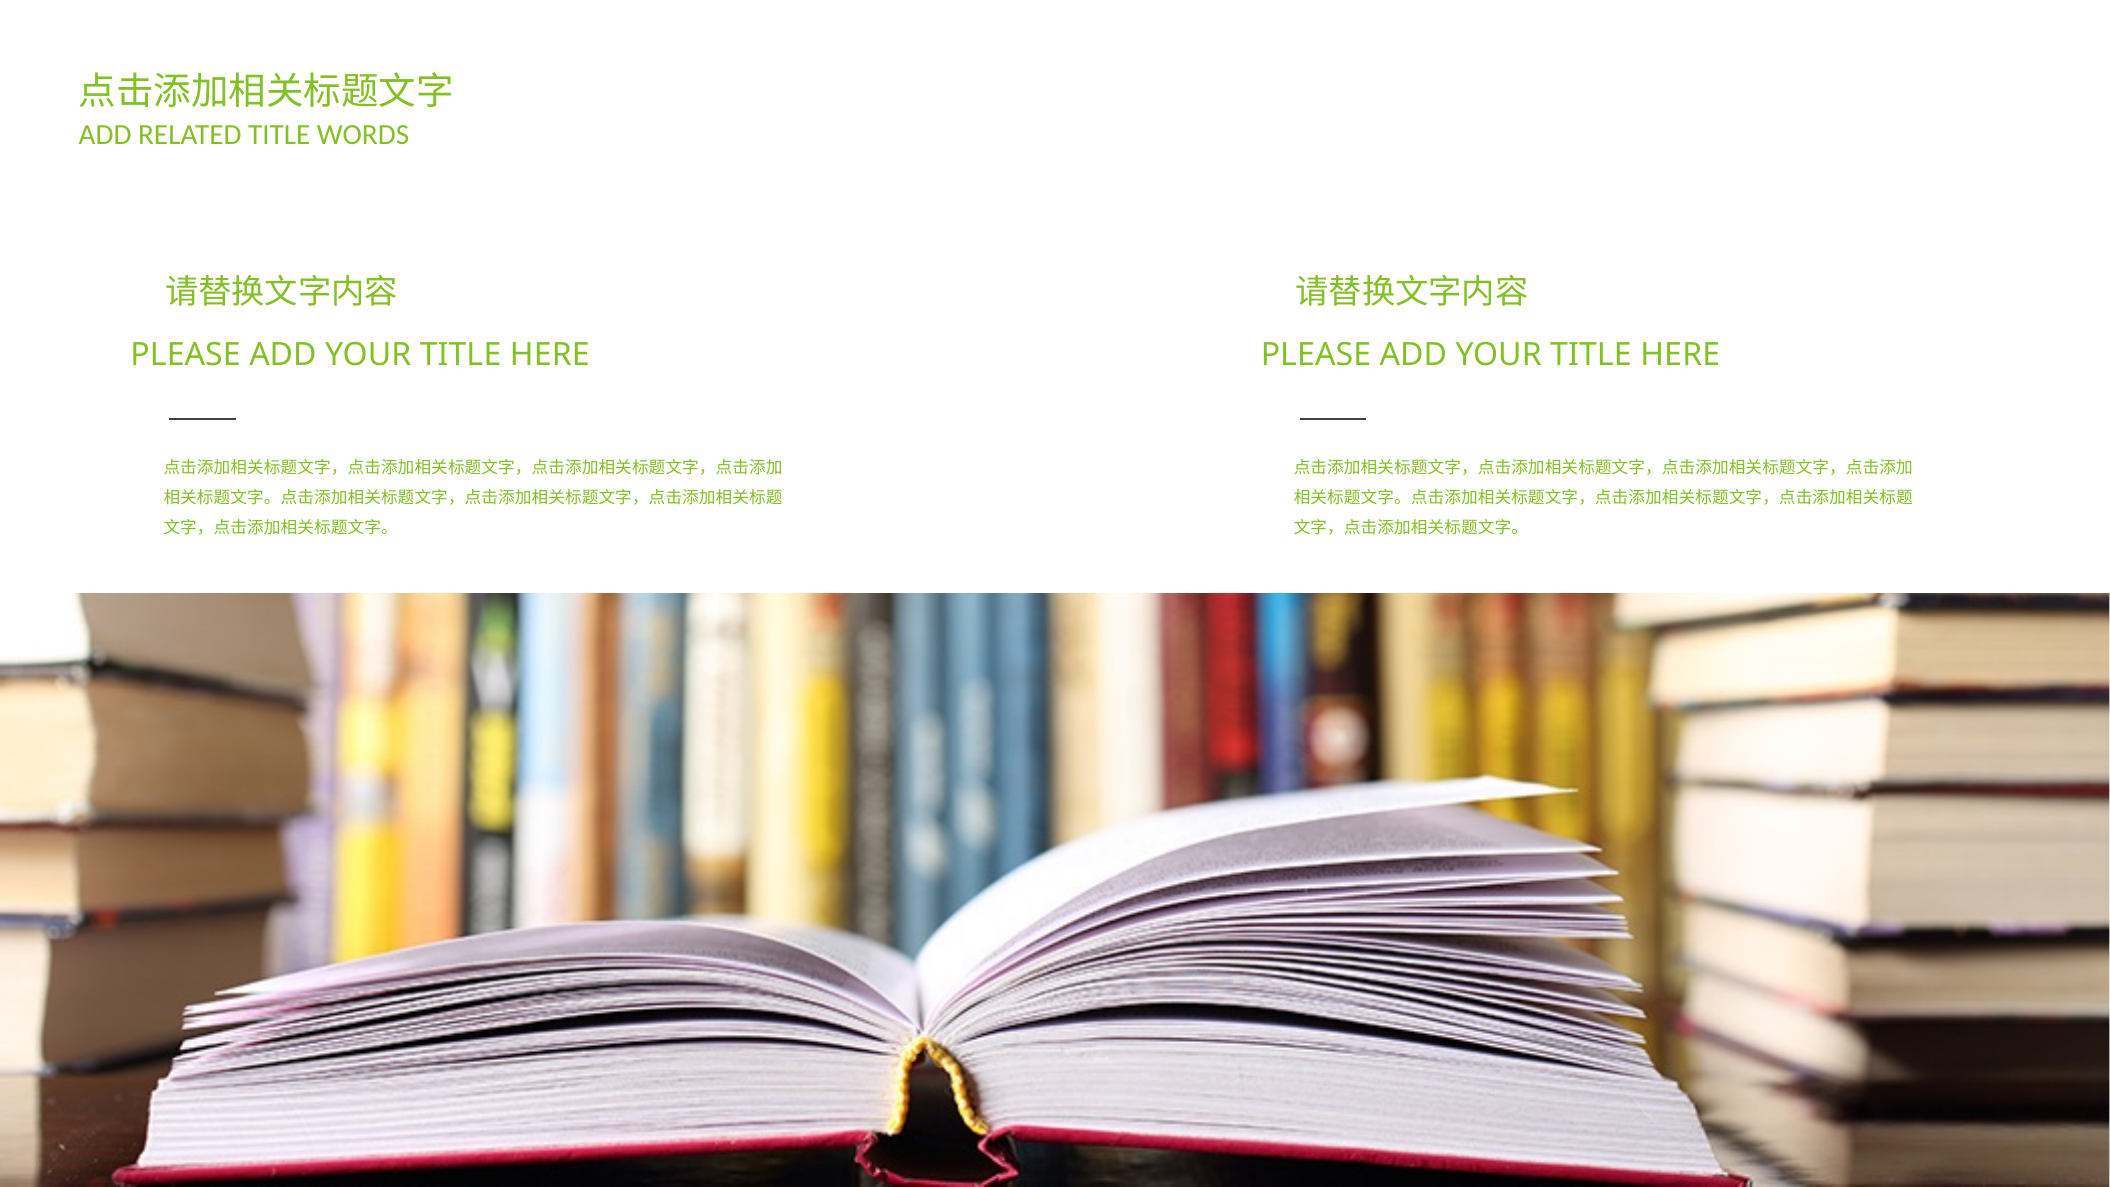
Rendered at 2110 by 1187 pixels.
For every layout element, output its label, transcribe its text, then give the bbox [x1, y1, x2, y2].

text_box [0, 592, 2110, 1187]
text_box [148, 262, 799, 546]
text_box 点击添加相关标题文字 [62, 59, 470, 121]
text_box ADD RELATED TITLE WORDS [62, 107, 426, 159]
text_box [1279, 262, 1929, 546]
